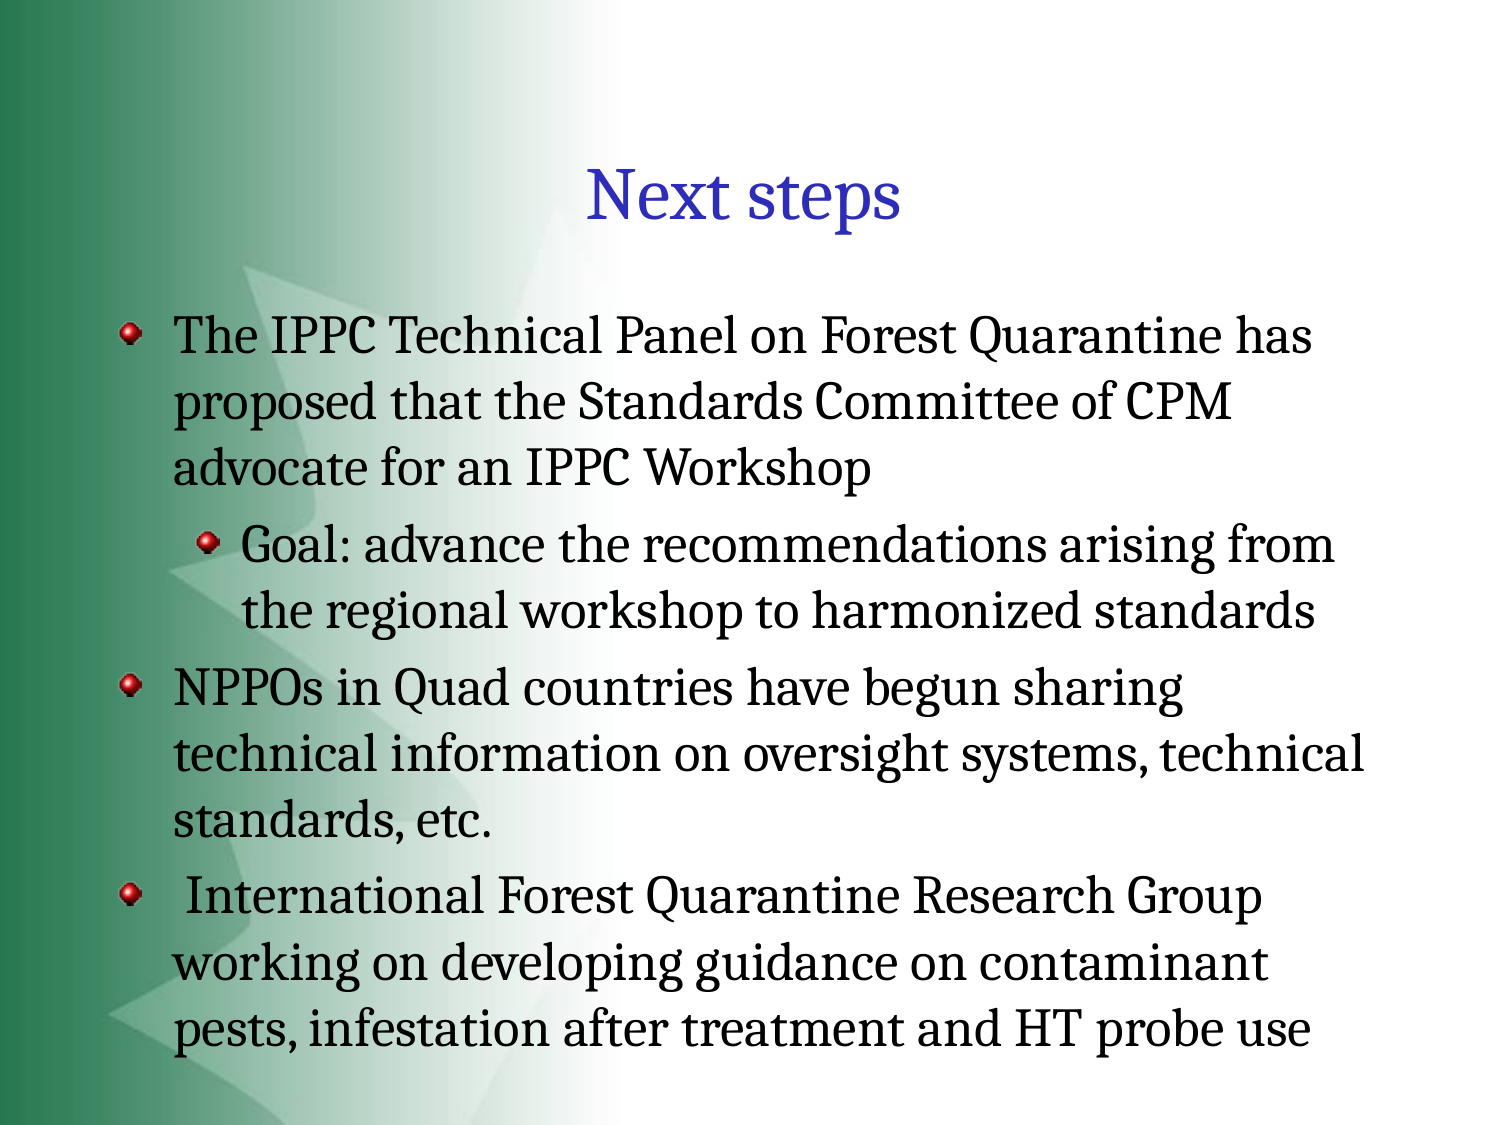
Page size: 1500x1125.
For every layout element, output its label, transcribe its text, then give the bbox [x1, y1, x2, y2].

title Next steps [100, 54, 1388, 243]
list The IPPC Technical Panel on Forest Quarantine has proposed that the Standards Committee of CPM advocate for an IPPC Workshop Goal: advance the recommendations arising from the regional workshop to harmonized standards NPPOs in Quad countries have begun sharing technical information on oversight systems, technical standards, etc. International Forest Quarantine Research Group working on developing guidance on contaminant pests, infestation after treatment and HT probe use [100, 290, 1388, 1075]
picture [0, 0, 1500, 1125]
